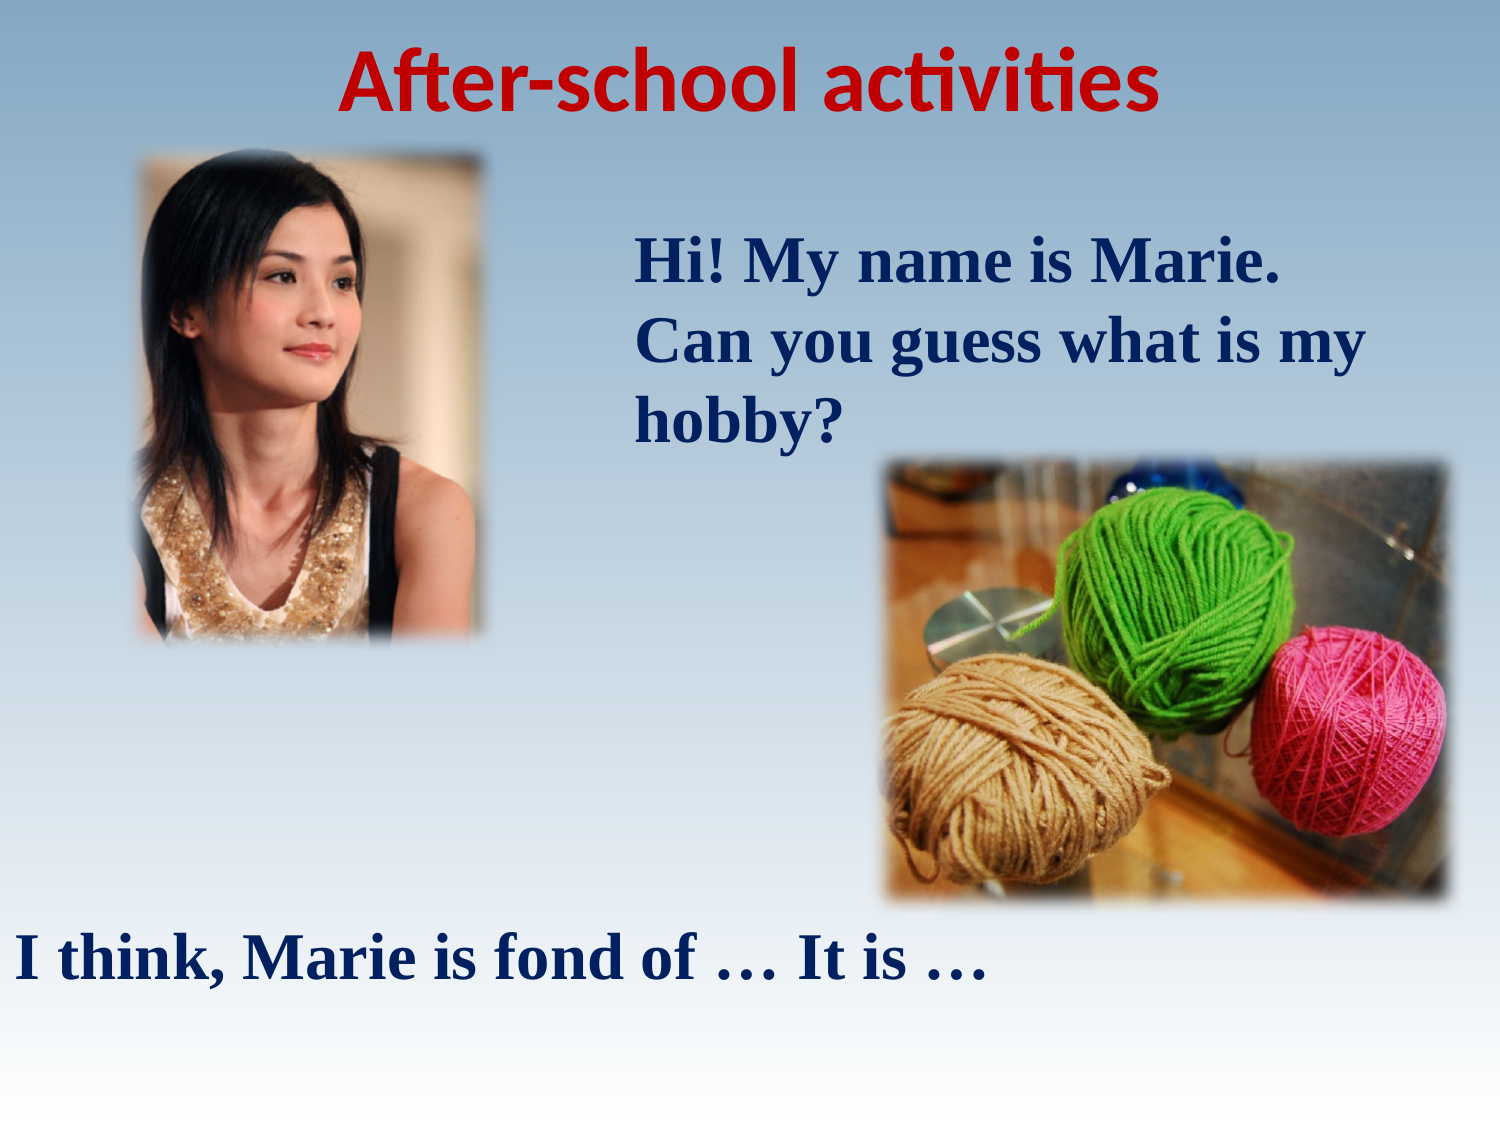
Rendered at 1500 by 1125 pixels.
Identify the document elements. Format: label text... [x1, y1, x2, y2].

text_box Hi! My name is Marie. Can you guess what is my hobby? [620, 208, 1500, 463]
picture [867, 444, 1466, 917]
title After-school activities [0, 0, 1500, 149]
text_box I think, Marie is fond of … It is … [0, 905, 1500, 1000]
picture [123, 136, 500, 654]
